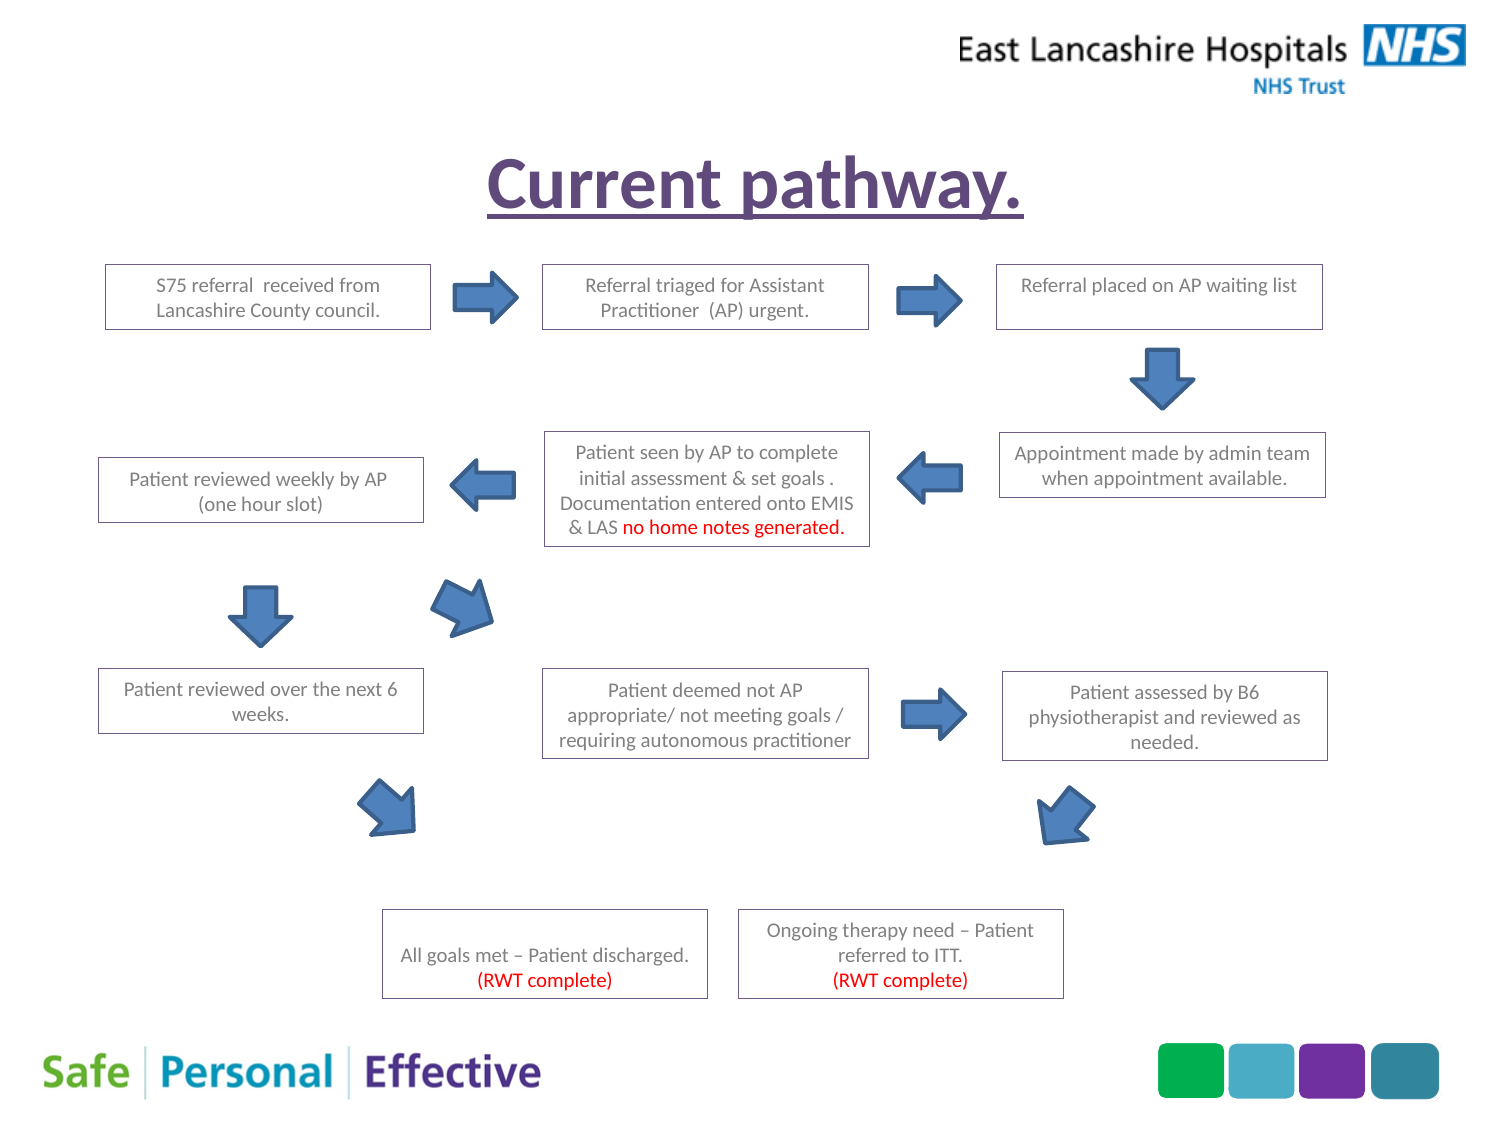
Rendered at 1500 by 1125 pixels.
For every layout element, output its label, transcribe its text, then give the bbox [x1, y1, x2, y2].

picture [960, 24, 1466, 94]
text_box Patient deemed not AP appropriate/ not meeting goals / requiring autonomous practitioner [542, 668, 869, 759]
text_box [1224, 1039, 1297, 1103]
text_box Patient assessed by B6 physiotherapist and reviewed as needed. [1002, 671, 1328, 761]
picture [1366, 1038, 1443, 1103]
text_box [227, 585, 294, 648]
text_box Patient reviewed over the next 6 weeks. [98, 668, 424, 734]
text_box Patient seen by AP to complete initial assessment & set goals . Documentation entered onto EMIS & LAS no home notes generated. [544, 431, 870, 547]
text_box Referral triaged for Assistant Practitioner (AP) urgent. [542, 264, 869, 330]
text_box All goals met – Patient discharged. (RWT complete) [382, 909, 708, 999]
text_box [1294, 1039, 1363, 1103]
picture [40, 1046, 543, 1101]
text_box Appointment made by admin team when appointment available. [999, 432, 1326, 498]
text_box Patient reviewed weekly by AP (one hour slot) [98, 457, 424, 523]
text_box [896, 451, 963, 505]
text_box [1153, 1038, 1226, 1103]
text_box [896, 273, 963, 328]
text_box [356, 778, 416, 837]
text_box S75 referral received from Lancashire County council. [105, 264, 431, 330]
text_box [1036, 785, 1096, 846]
text_box Referral placed on AP waiting list [996, 264, 1323, 330]
text_box [1129, 347, 1196, 411]
list [75, 243, 1425, 1005]
text_box Ongoing therapy need – Patient referred to ITT. (RWT complete) [738, 909, 1064, 999]
text_box [430, 578, 494, 639]
text_box [900, 687, 968, 742]
text_box [452, 270, 519, 325]
text_box [449, 458, 516, 512]
title Current pathway. [76, 113, 1427, 245]
